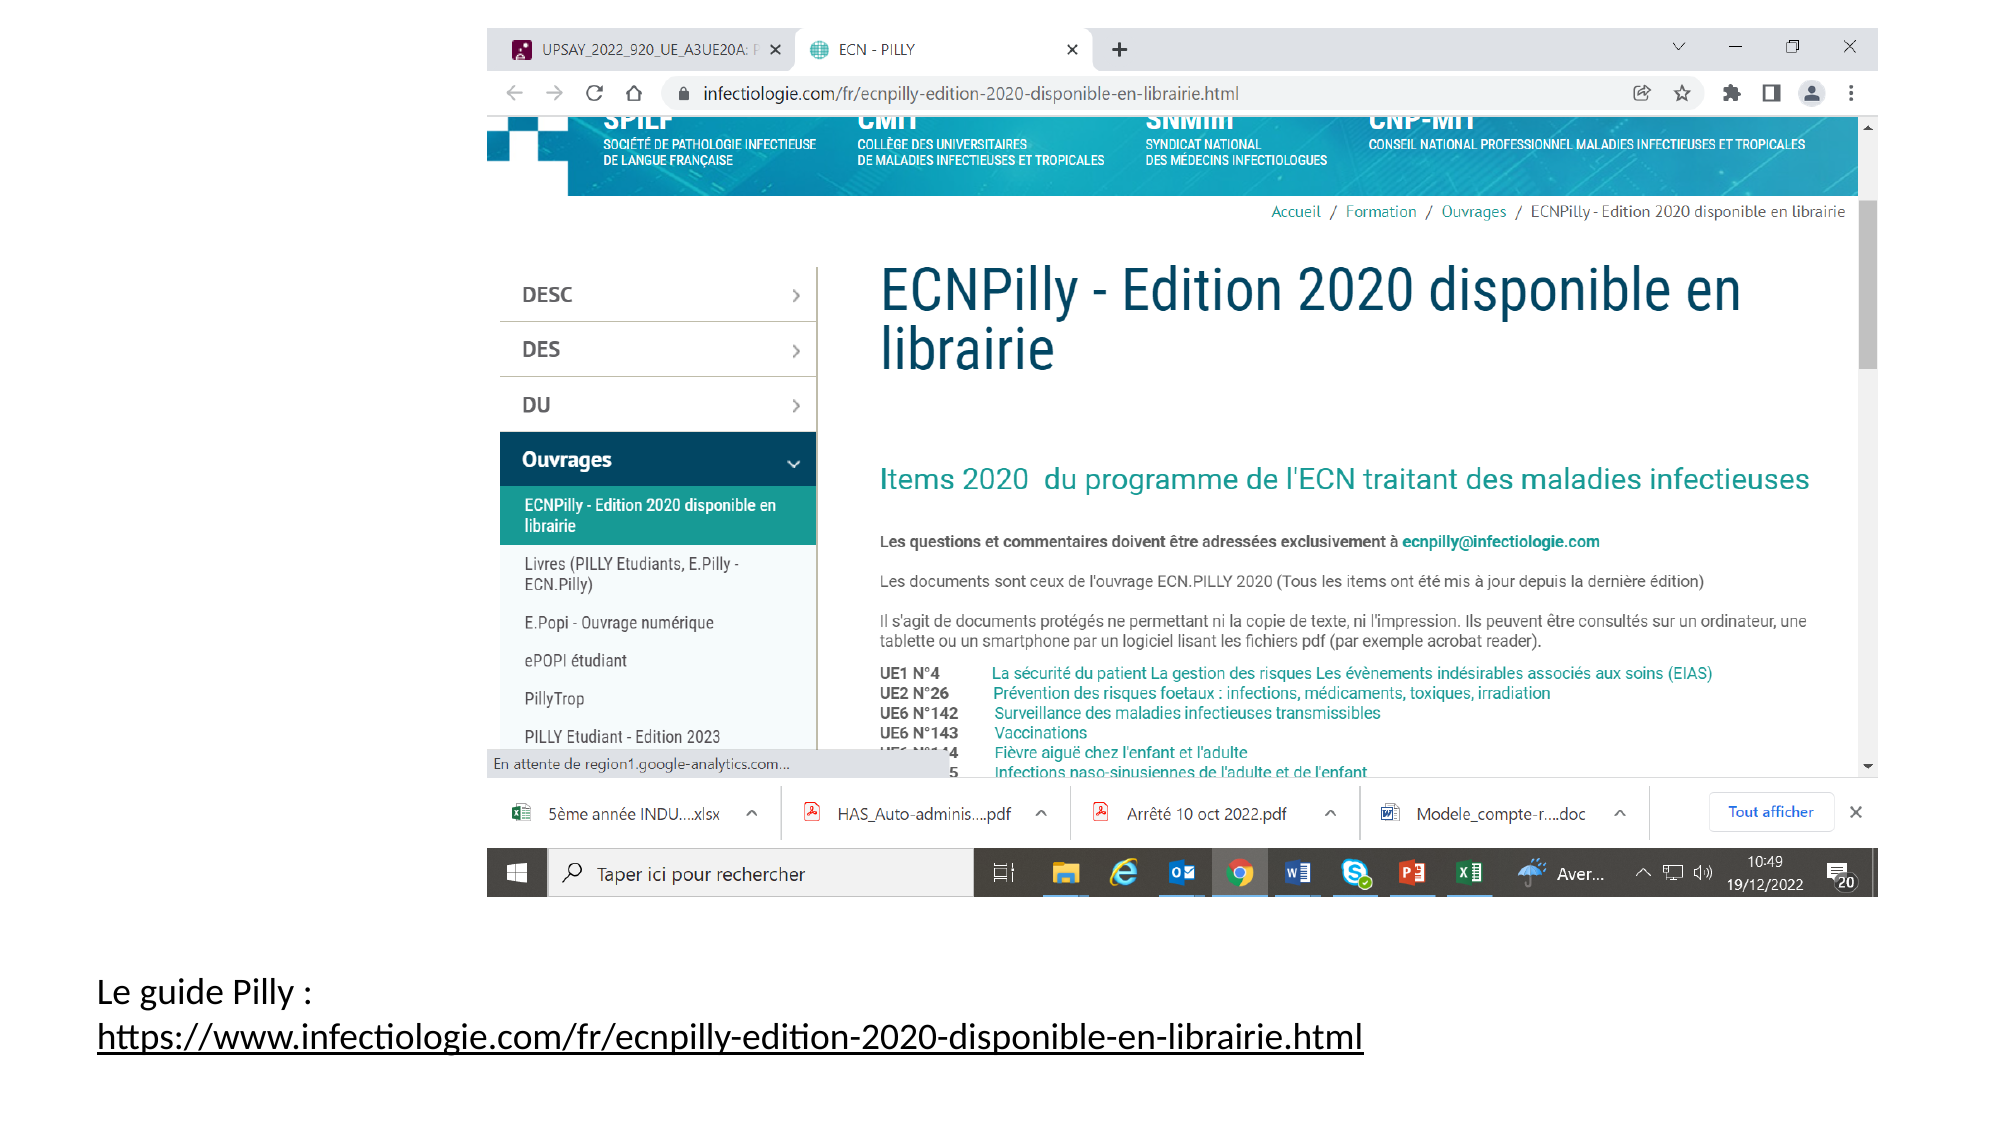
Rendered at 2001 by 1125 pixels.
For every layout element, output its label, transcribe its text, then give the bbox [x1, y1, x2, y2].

picture [487, 28, 1878, 897]
text_box Le guide Pilly : https://www.infectiologie.com/fr/ecnpilly-edition-2020-disponible-en-librairie.html [82, 959, 1568, 1065]
